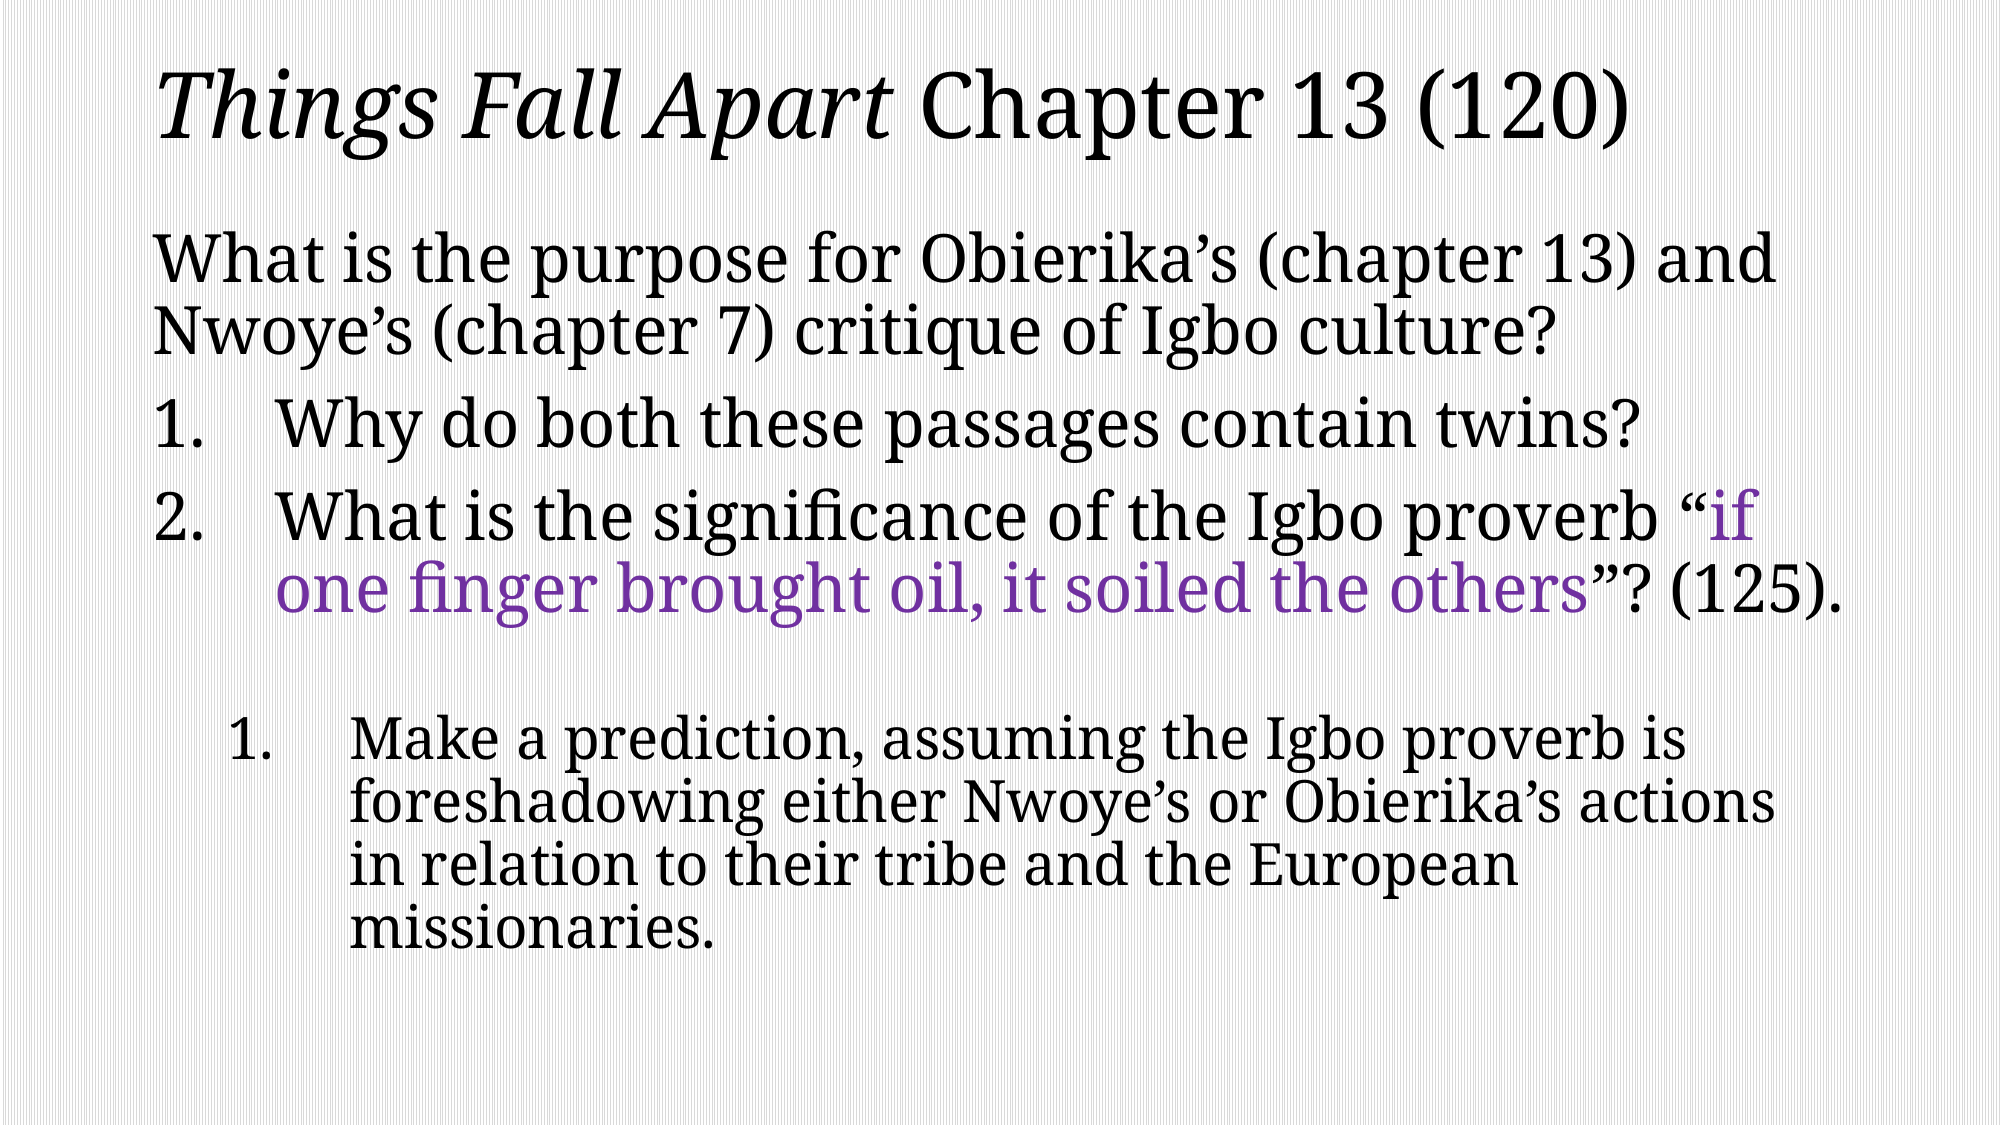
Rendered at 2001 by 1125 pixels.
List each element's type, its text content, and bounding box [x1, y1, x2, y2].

list What is the purpose for Obierika’s (chapter 13) and Nwoye’s (chapter 7) critique of Igbo culture? Why do both these passages contain twins? What is the significance of the Igbo proverb “if one finger brought oil, it soiled the others”? (125). Make a prediction, assuming the Igbo proverb is foreshadowing either Nwoye’s or Obierika’s actions in relation to their tribe and the European missionaries. [137, 217, 1863, 1041]
title Things Fall Apart Chapter 13 (120) [137, 0, 1863, 217]
